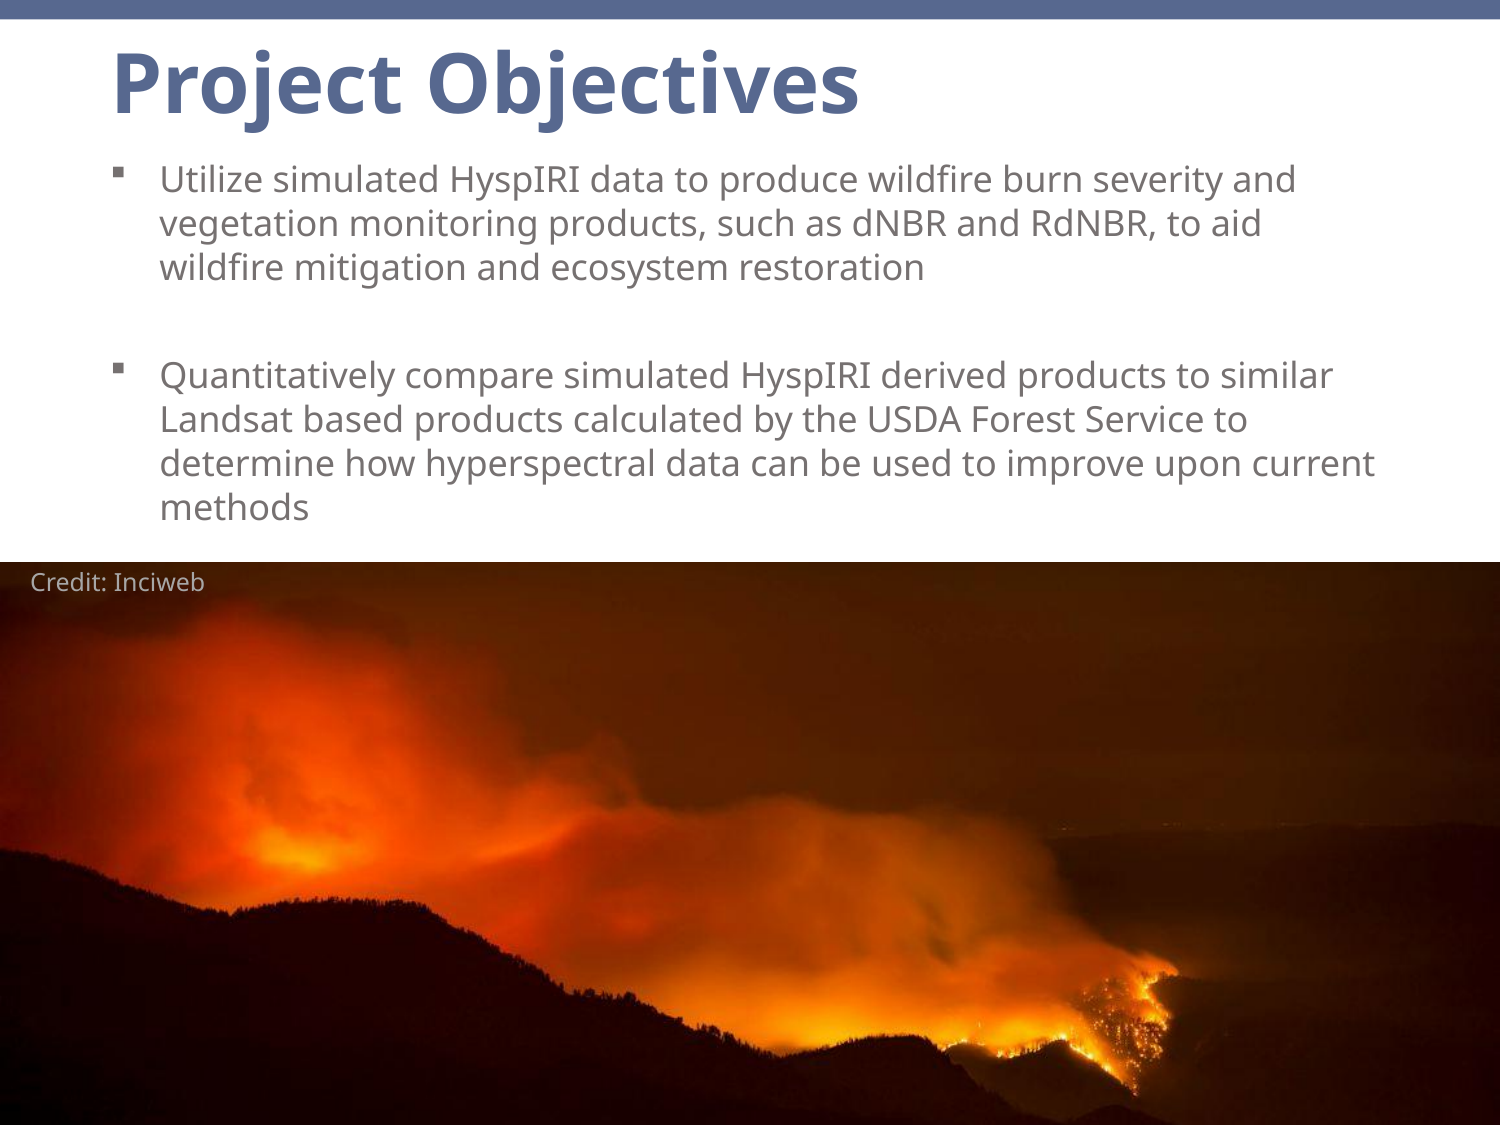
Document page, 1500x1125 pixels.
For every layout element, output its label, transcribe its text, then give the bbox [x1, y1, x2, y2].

list Project Objectives [95, 33, 1405, 150]
list Utilize simulated HyspIRI data to produce wildfire burn severity and vegetation monitoring products, such as dNBR and RdNBR, to aid wildfire mitigation and ecosystem restoration Quantitatively compare simulated HyspIRI derived products to similar Landsat based products calculated by the USDA Forest Service to determine how hyperspectral data can be used to improve upon current methods [95, 150, 1405, 540]
picture [0, 562, 1500, 1125]
